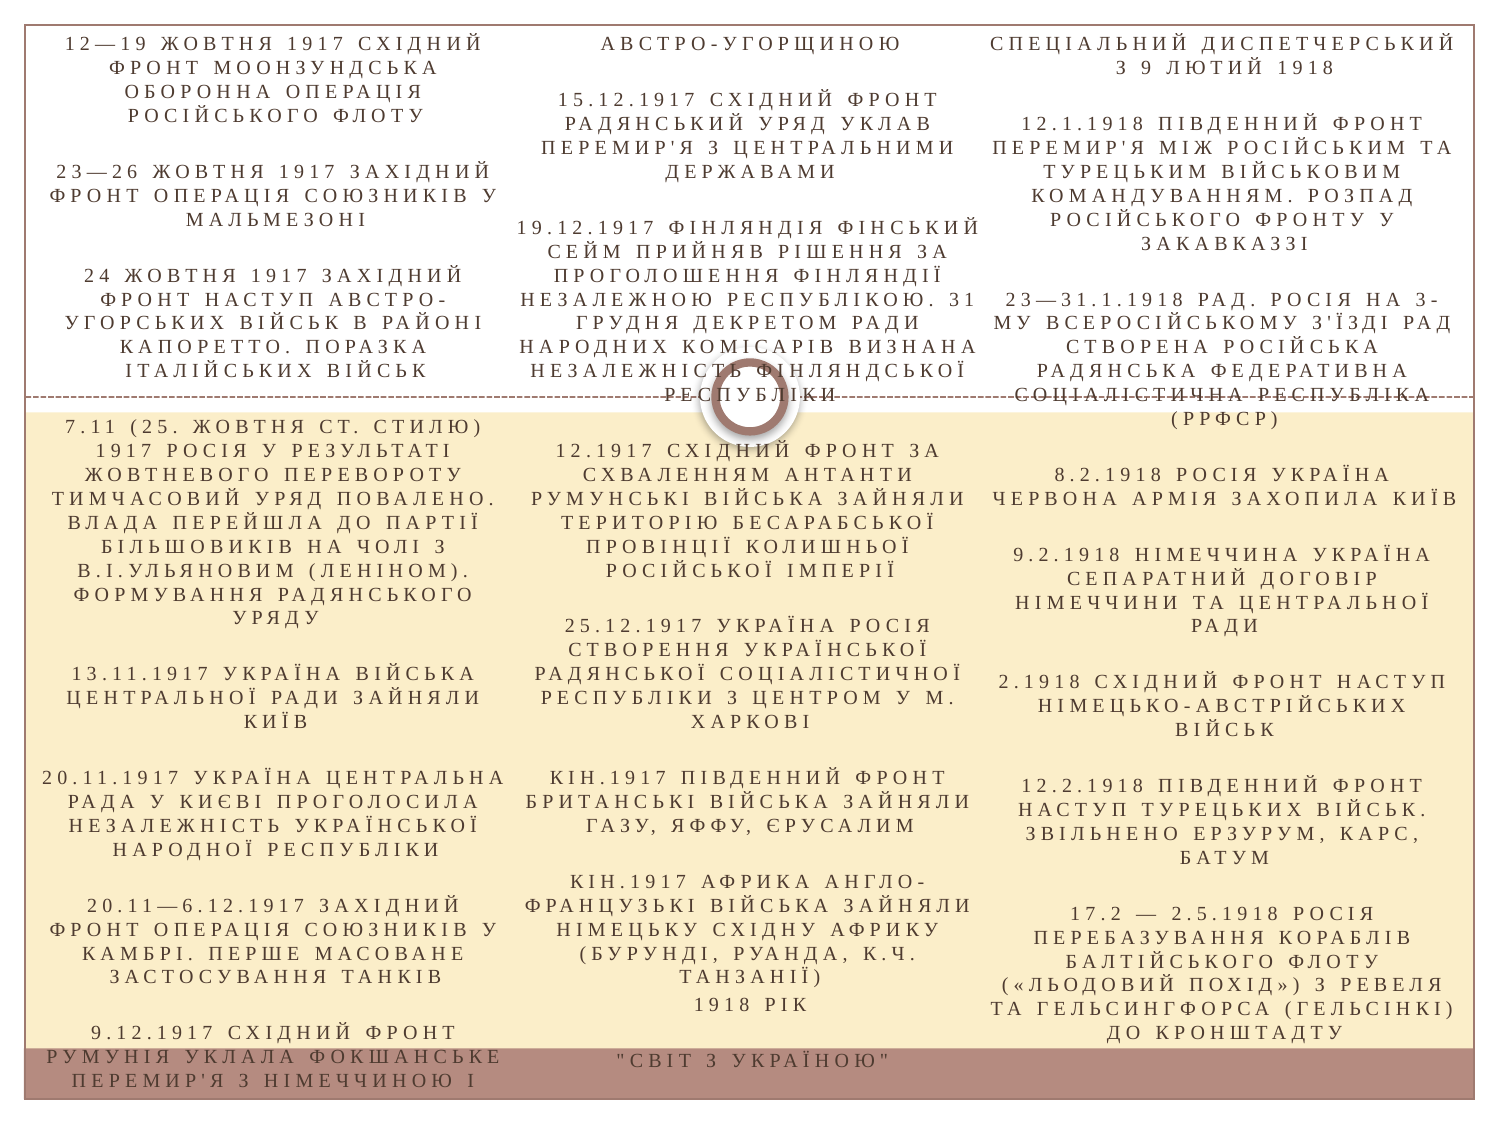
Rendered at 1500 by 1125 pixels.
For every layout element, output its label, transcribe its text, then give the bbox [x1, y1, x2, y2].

subtitle 12—19 жовтня 1917 Східний фронт Моонзундська оборонна операція російського флоту 23—26 жовтня 1917 Західний фронт Операція союзників у Мальмезоні 24 жовтня 1917 Західний фронт Наступ австро-угорських військ в районі Капоретто. Поразка італійських військ 7.11 (25. жовтня ст. стилю) 1917 Росія У результаті Жовтневого перевороту Тимчасовий уряд повалено. Влада перейшла до партії більшовиків на чолі з В.І.Ульяновим (Леніном). Формування Радянського уряду 13.11.1917 Україна Війська Центральної Ради зайняли Київ 20.11.1917 Україна Центральна Рада у Києві проголосила незалежність Української Народної Республіки 20.11—6.12.1917 Західний фронт Операція союзників у Камбрі. Перше масоване застосування танків 9.12.1917 Східний фронт Румунія уклала Фокшанське перемир'я з Німеччиною і Австро-Угорщиною 15.12.1917 Східний фронт Радянський уряд уклав перемир'я з Центральними державами 19.12.1917 Фінляндія Фінський сейм прийняв рішення за проголошення Фінляндії незалежною республікою. 31 грудня декретом Ради народних комісарів визнана незалежність Фінляндської республіки 12.1917 Східний фронт За схваленням Антанти румунські війська зайняли територію Бесарабської провінції колишньої Російської імперії 25.12.1917 Україна Росія Створення Української Радянської Соціалістичної республіки з центром у м. Харкові кін.1917 Південний фронт Британські війська зайняли Газу, Яффу, Єрусалим кін.1917 Африка Англо-французькі війська зайняли Німецьку Східну Африку (Бурунді, Руанда, к.ч. Танзанії) 1918 рік "Світ з Україною" Спеціальний диспетчерський з 9 Лютий 1918 12.1.1918 Південний фронт Перемир'я між російським та турецьким військовим командуванням. Розпад російського фронту у Закавказзі 23—31.1.1918 Рад. Росія На 3-му Всеросійському з'їзді Рад створена Російська Радянська Федеративна Соціалістична Республіка (РРФСР) 8.2.1918 Росія Україна Червона Армія захопила Київ 9.2.1918 Німеччина Україна Сепаратний договір Німеччини та Центральної Ради 2.1918 Східний фронт Наступ німецько-австрійських військ 12.2.1918 Південний фронт Наступ турецьких військ. Звільнено Ерзурум, Карс, Батум 17.2 — 2.5.1918 Росія Перебазування кораблів Балтійського флоту («льодовий похід») з Ревеля та Гельсингфорса (Гельсінкі) до Кронштадту [23, 23, 1477, 1102]
